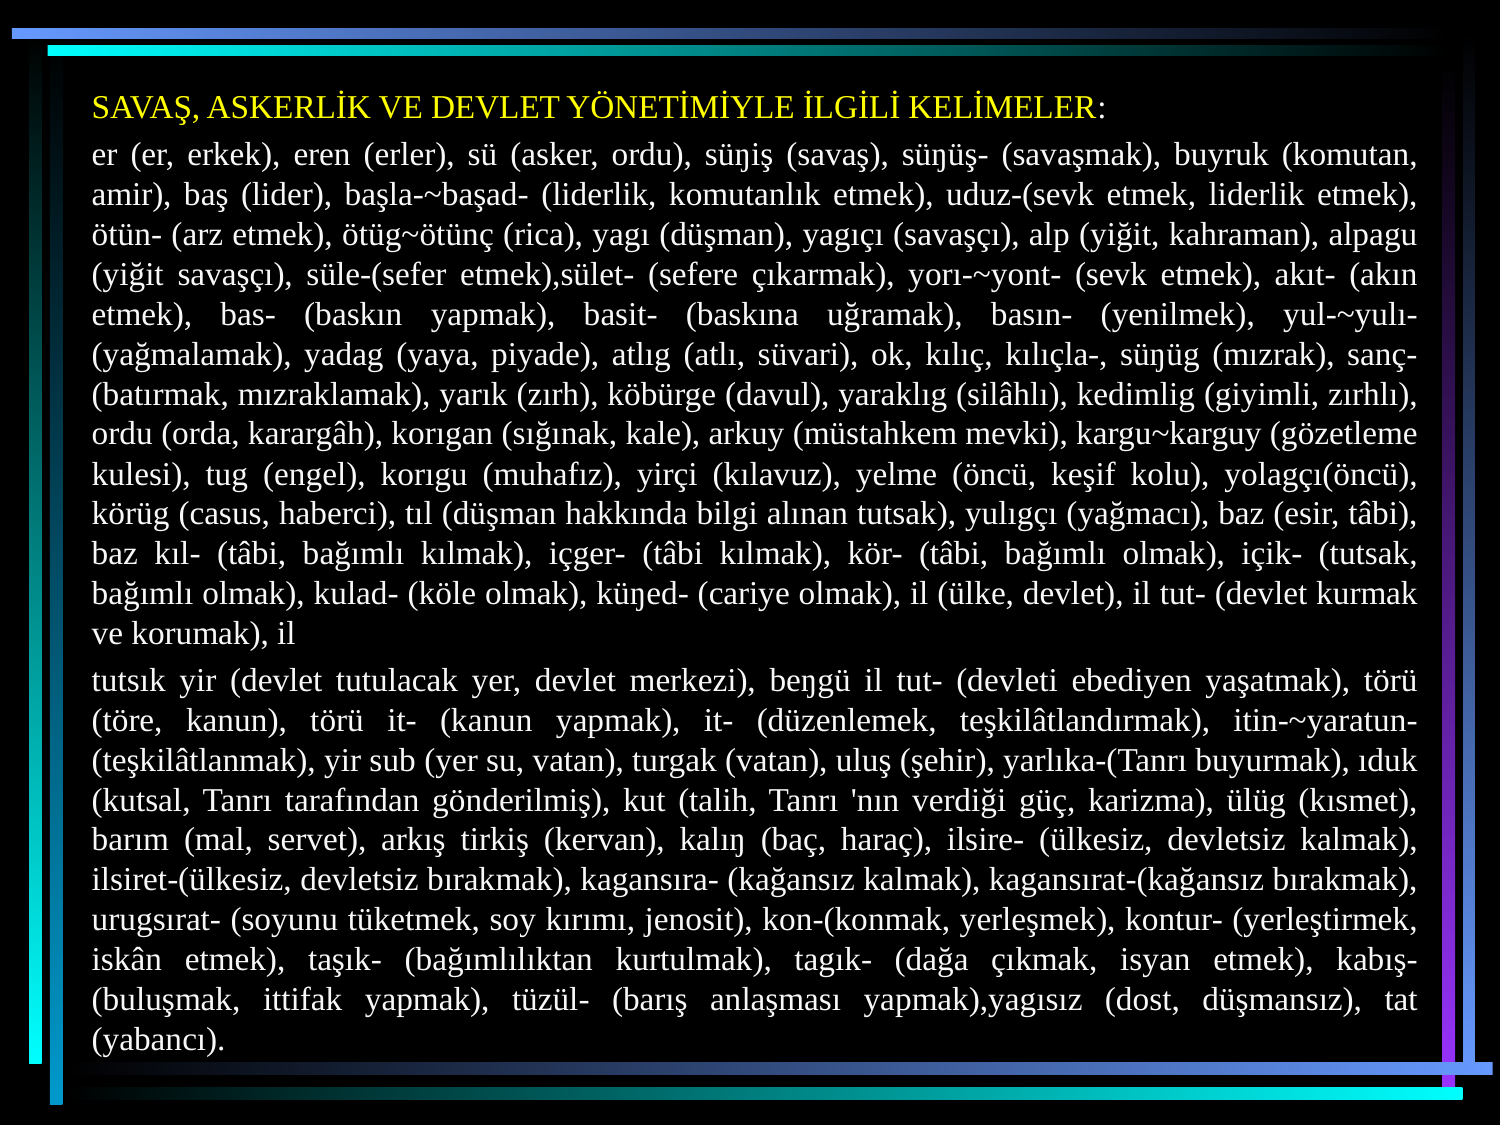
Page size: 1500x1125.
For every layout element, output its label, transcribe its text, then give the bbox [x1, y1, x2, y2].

list SAVAŞ, ASKERLİK VE DEVLET YÖNETİMİYLE İLGİLİ KELİMELER: er (er, erkek), eren (erler), sü (asker, ordu), süŋiş (savaş), süŋüş- (savaşmak), buyruk (komutan, amir), baş (lider), başla-~başad- (liderlik, komutanlık etmek), uduz-(sevk etmek, liderlik etmek), ötün- (arz etmek), ötüg~ötünç (rica), yagı (düşman), yagıçı (savaşçı), alp (yiğit, kahraman), alpagu (yiğit savaşçı), süle-(sefer etmek),sület- (sefere çıkarmak), yorı-~yont- (sevk etmek), akıt- (akın etmek), bas- (baskın yapmak), basit- (baskına uğramak), basın- (yenilmek), yul-~yulı- (yağmalamak), yadag (yaya, piyade), atlıg (atlı, süvari), ok, kılıç, kılıçla-, süŋüg (mızrak), sanç- (batırmak, mızraklamak), yarık (zırh), köbürge (davul), yaraklıg (silâhlı), kedimlig (giyimli, zırhlı), ordu (orda, karargâh), korıgan (sığınak, kale), arkuy (müstahkem mevki), kargu~karguy (gözetleme kulesi), tug (engel), korıgu (muhafız), yirçi (kılavuz), yelme (öncü, keşif kolu), yolagçı(öncü), körüg (casus, haberci), tıl (düşman hakkında bilgi alınan tutsak), yulıgçı (yağmacı), baz (esir, tâbi), baz kıl- (tâbi, bağımlı kılmak), içger- (tâbi kılmak), kör- (tâbi, bağımlı olmak), içik- (tutsak, bağımlı olmak), kulad- (köle olmak), küŋed- (cariye olmak), il (ülke, devlet), il tut- (devlet kurmak ve korumak), il tutsık yir (devlet tutulacak yer, devlet merkezi), beŋgü il tut- (devleti ebediyen yaşatmak), törü (töre, kanun), törü it- (kanun yapmak), it- (düzenlemek, teşkilâtlandırmak), itin-~yaratun- (teşkilâtlanmak), yir sub (yer su, vatan), turgak (vatan), uluş (şehir), yarlıka-(Tanrı buyurmak), ıduk (kutsal, Tanrı tarafından gönderilmiş), kut (talih, Tanrı 'nın verdiği güç, karizma), ülüg (kısmet), barım (mal, servet), arkış tirkiş (kervan), kalıŋ (baç, haraç), ilsire- (ülkesiz, devletsiz kalmak), ilsiret-(ülkesiz, devletsiz bırakmak), kagansıra- (kağansız kalmak), kagansırat-(kağansız bırakmak), urugsırat- (soyunu tüketmek, soy kırımı, jenosit), kon-(konmak, yerleşmek), kontur- (yerleştirmek, iskân etmek), taşık- (bağımlılıktan kurtulmak), tagık- (dağa çıkmak, isyan etmek), kabış- (buluşmak, ittifak yapmak), tüzül- (barış anlaşması yapmak),yagısız (dost, düşmansız), tat (yabancı). [76, 78, 1436, 1047]
